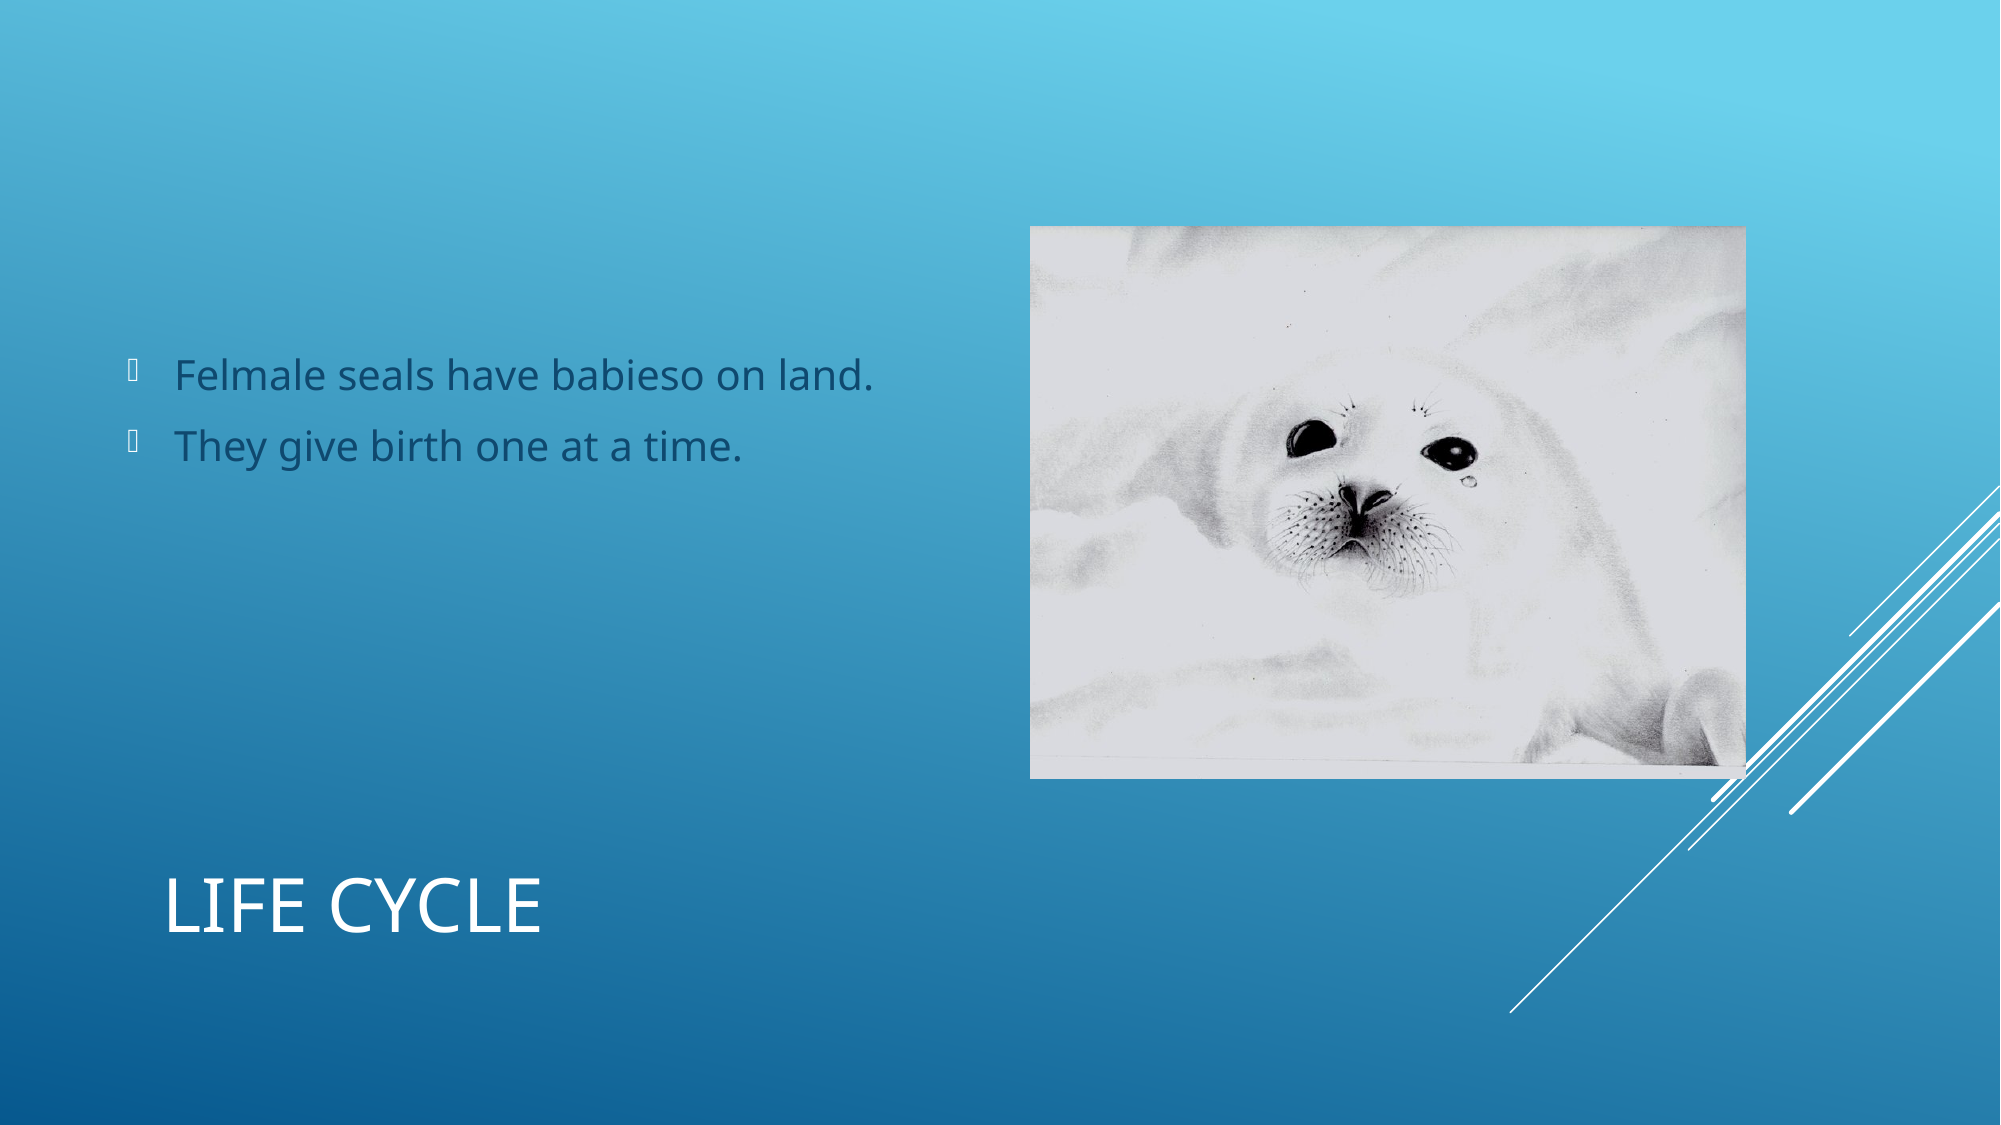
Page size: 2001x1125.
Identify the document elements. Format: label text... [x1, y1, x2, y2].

list Felmale seals have babieso on land. They give birth one at a time. [112, 112, 1513, 706]
picture [1030, 226, 1746, 779]
title Life cycle [147, 778, 1548, 1026]
